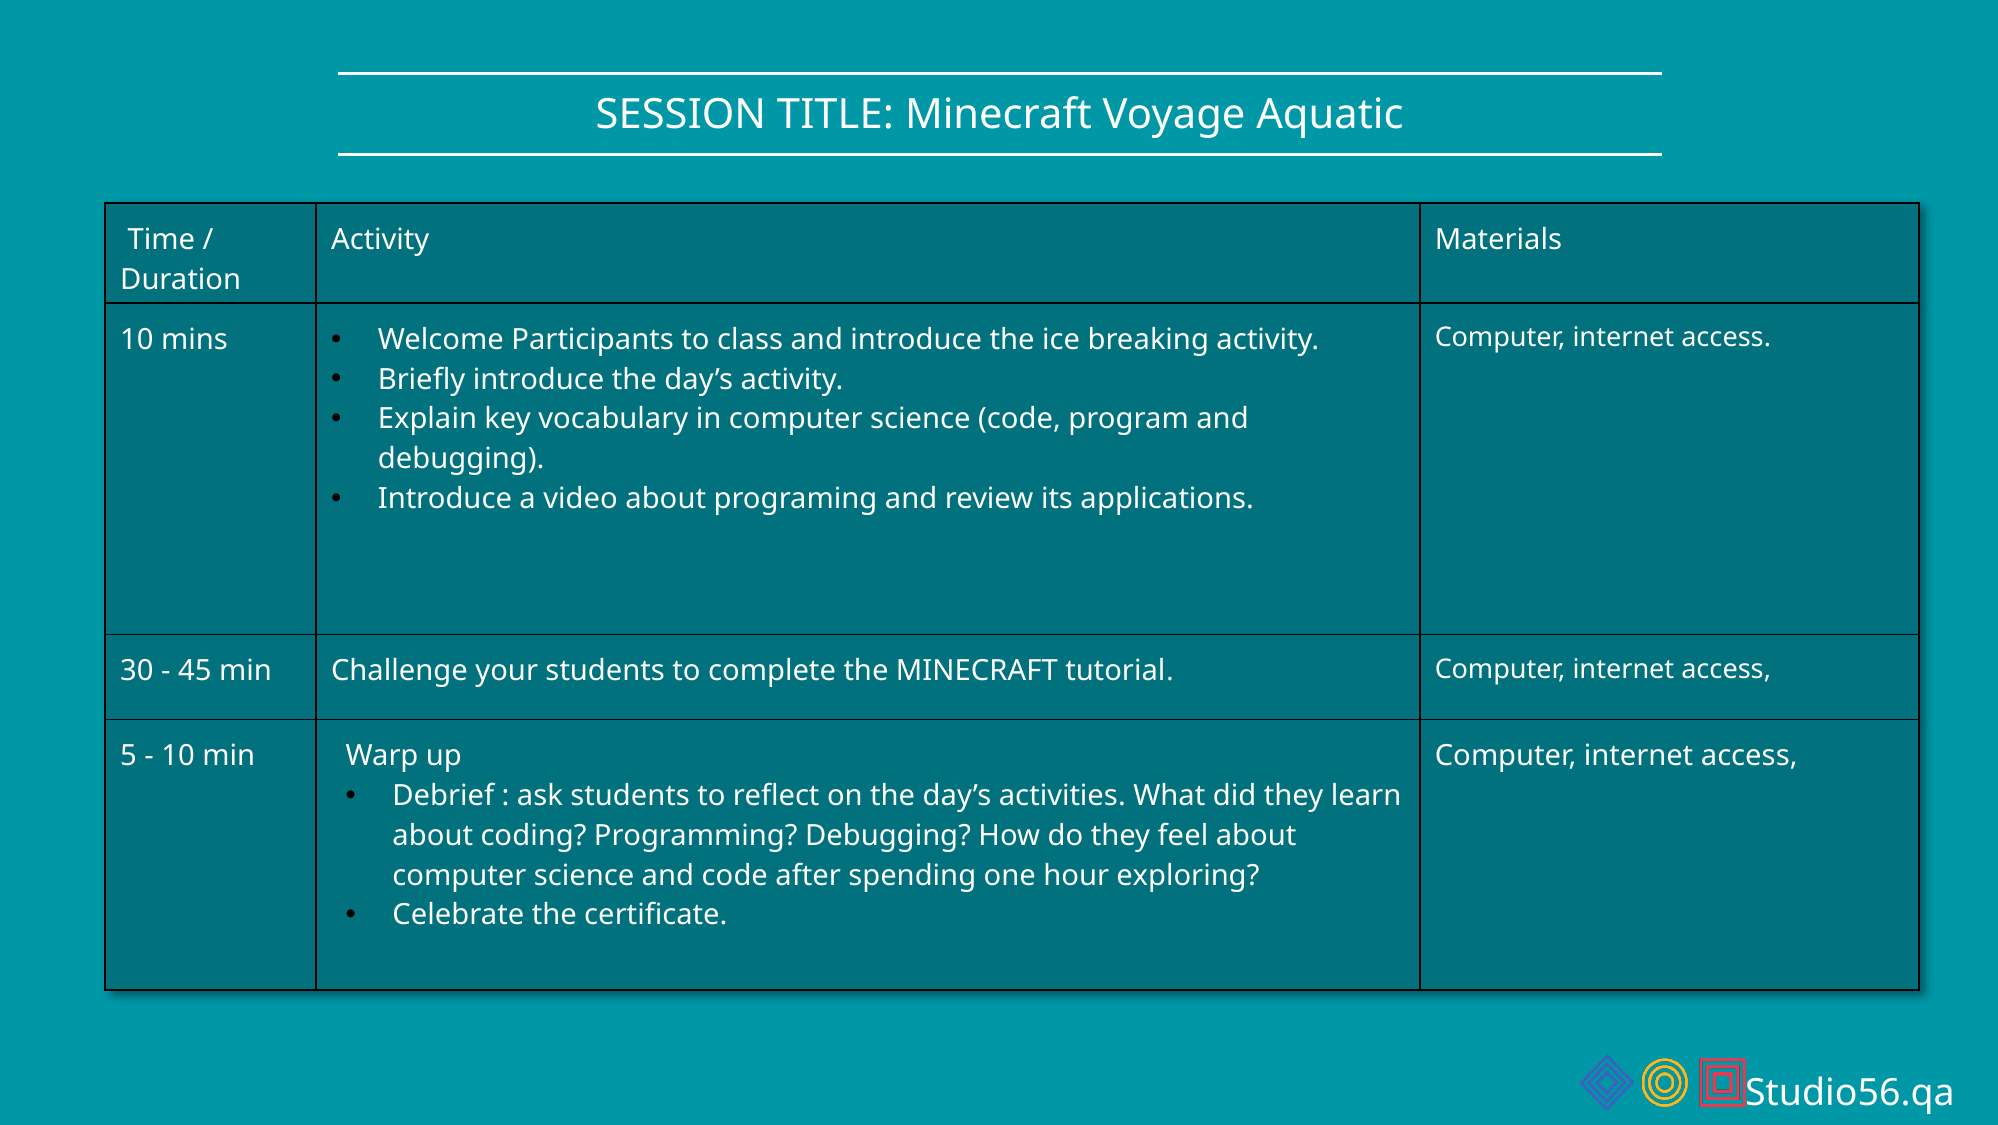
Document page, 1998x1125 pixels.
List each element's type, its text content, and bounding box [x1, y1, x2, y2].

table_header Materials [1421, 204, 1918, 302]
table_cell Computer, internet access, [1421, 720, 1918, 989]
table_cell Challenge your students to complete the MINECRAFT tutorial. [317, 635, 1419, 719]
table_cell 30 - 45 min [106, 635, 315, 719]
table_cell 10 mins [106, 304, 315, 634]
table_header Activity [317, 204, 1419, 302]
table_cell Computer, internet access, [1421, 635, 1918, 719]
table_cell 5 - 10 min [106, 720, 315, 989]
table_header Time / Duration [106, 204, 315, 302]
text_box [337, 73, 1662, 155]
text_box SESSION TITLE: Minecraft Voyage Aquatic [318, 66, 1681, 157]
table_cell Welcome Participants to class and introduce the ice breaking activity. Briefly introduce the day’s activity. Explain key vocabulary in computer science (code, program and debugging). Introduce a video about programing and review its applications. [317, 304, 1419, 634]
text_box Studio56.qa [1747, 1060, 1963, 1121]
picture [1577, 1051, 1750, 1113]
table_cell Warp up Debrief : ask students to reflect on the day’s activities. What did they learn about coding? Programming? Debugging? How do they feel about computer science and code after spending one hour exploring? Celebrate the certificate. [317, 720, 1419, 989]
table_cell Computer, internet access. [1421, 304, 1918, 634]
